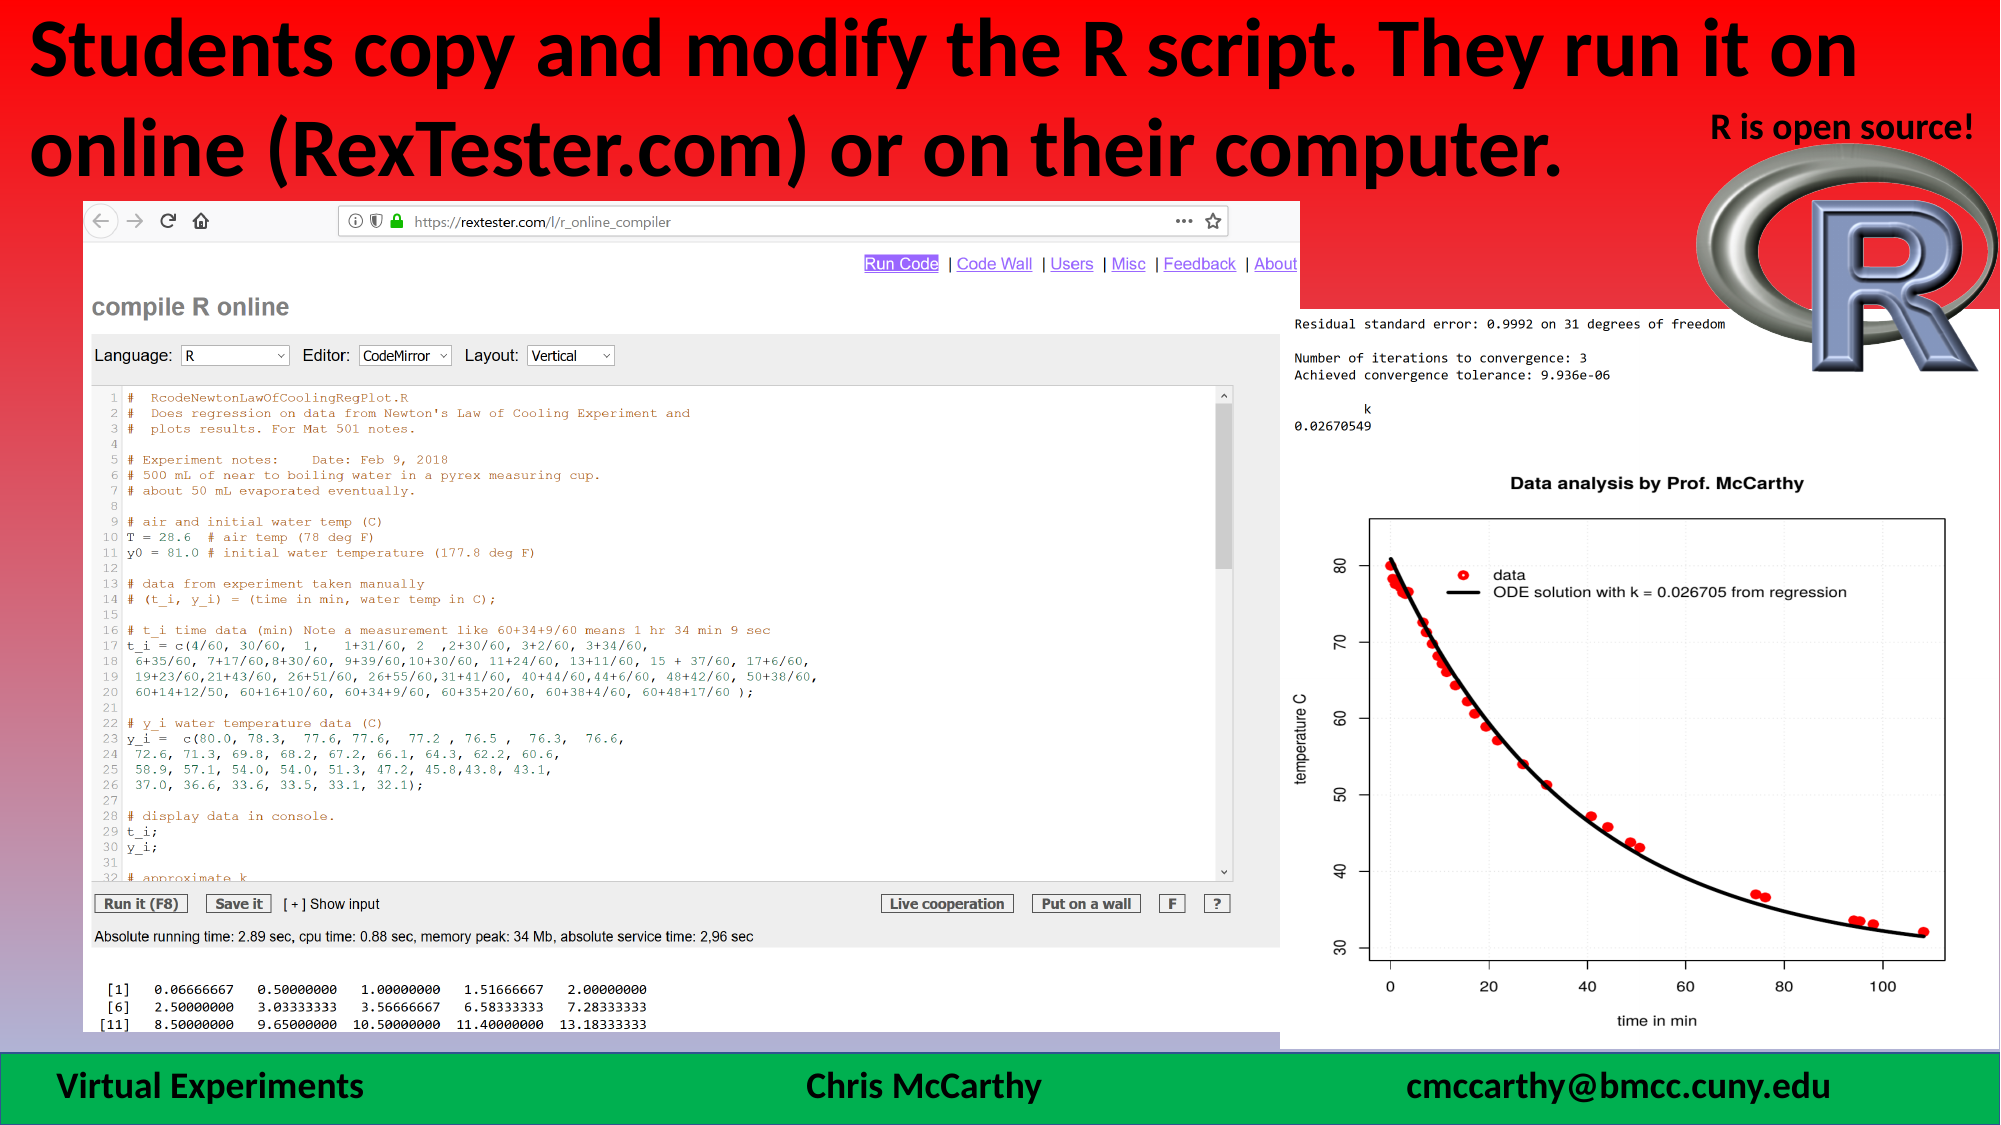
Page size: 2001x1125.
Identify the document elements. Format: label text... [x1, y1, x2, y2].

text_box Students copy and modify the R script. They run it on online (RexTester.com) or on their computer. [14, 0, 1910, 465]
text_box [0, 1052, 2000, 1125]
picture [83, 142, 1999, 1049]
text_box Virtual Experiments Chris McCarthy cmccarthy@bmcc.cuny.edu [41, 1053, 1944, 1114]
text_box R is open source! [1695, 94, 2000, 154]
